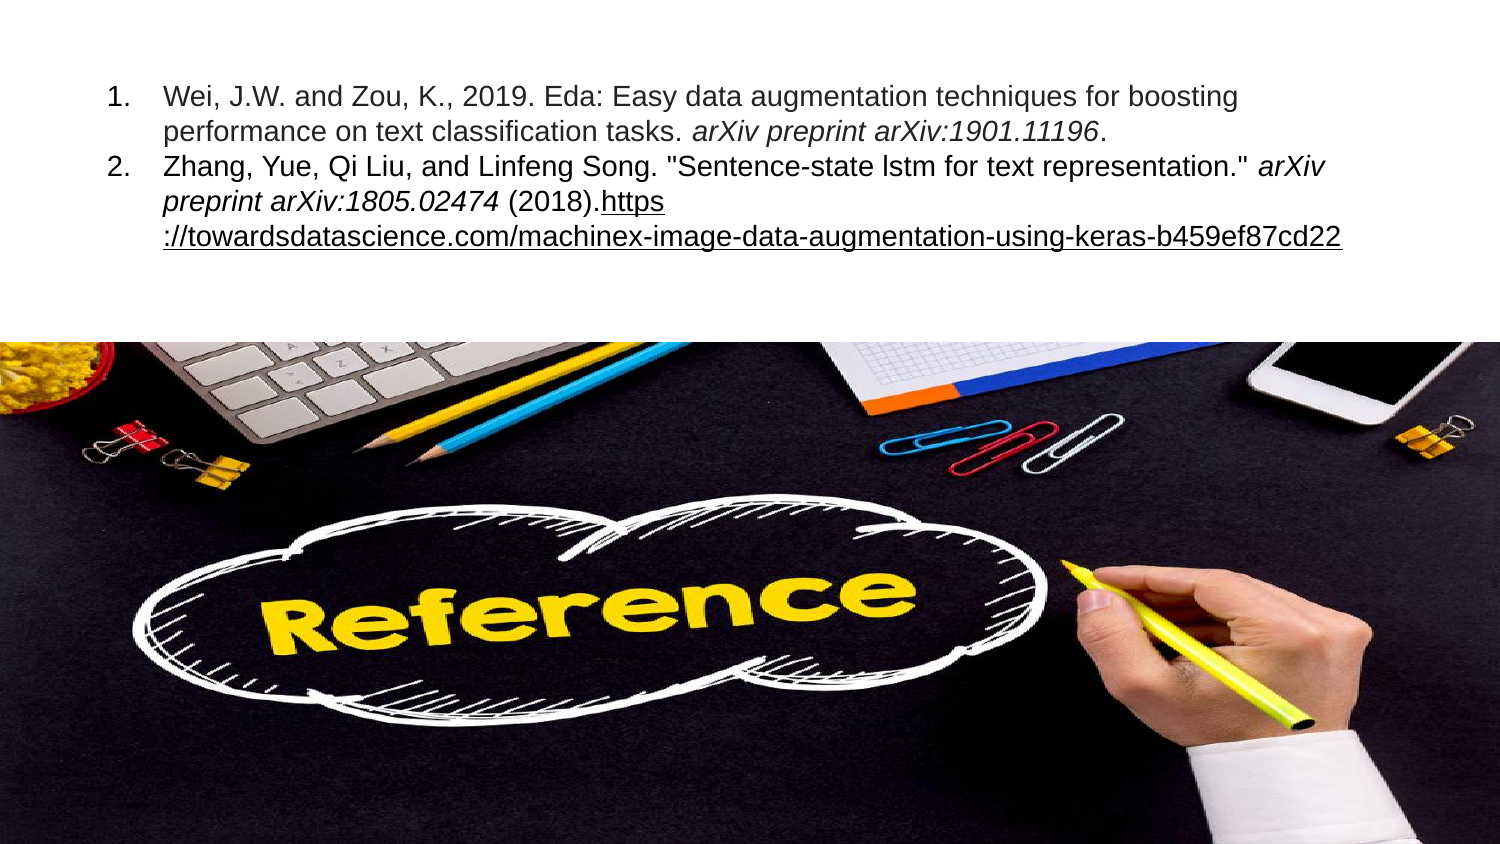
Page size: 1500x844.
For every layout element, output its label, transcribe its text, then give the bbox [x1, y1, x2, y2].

text_box Wei, J.W. and Zou, K., 2019. Eda: Easy data augmentation techniques for boosting performance on text classification tasks. arXiv preprint arXiv:1901.11196. Zhang, Yue, Qi Liu, and Linfeng Song. "Sentence-state lstm for text representation." arXiv preprint arXiv:1805.02474 (2018).https://towardsdatascience.com/machinex-image-data-augmentation-using-keras-b459ef87cd22 [92, 70, 1382, 260]
picture [0, 342, 1500, 844]
